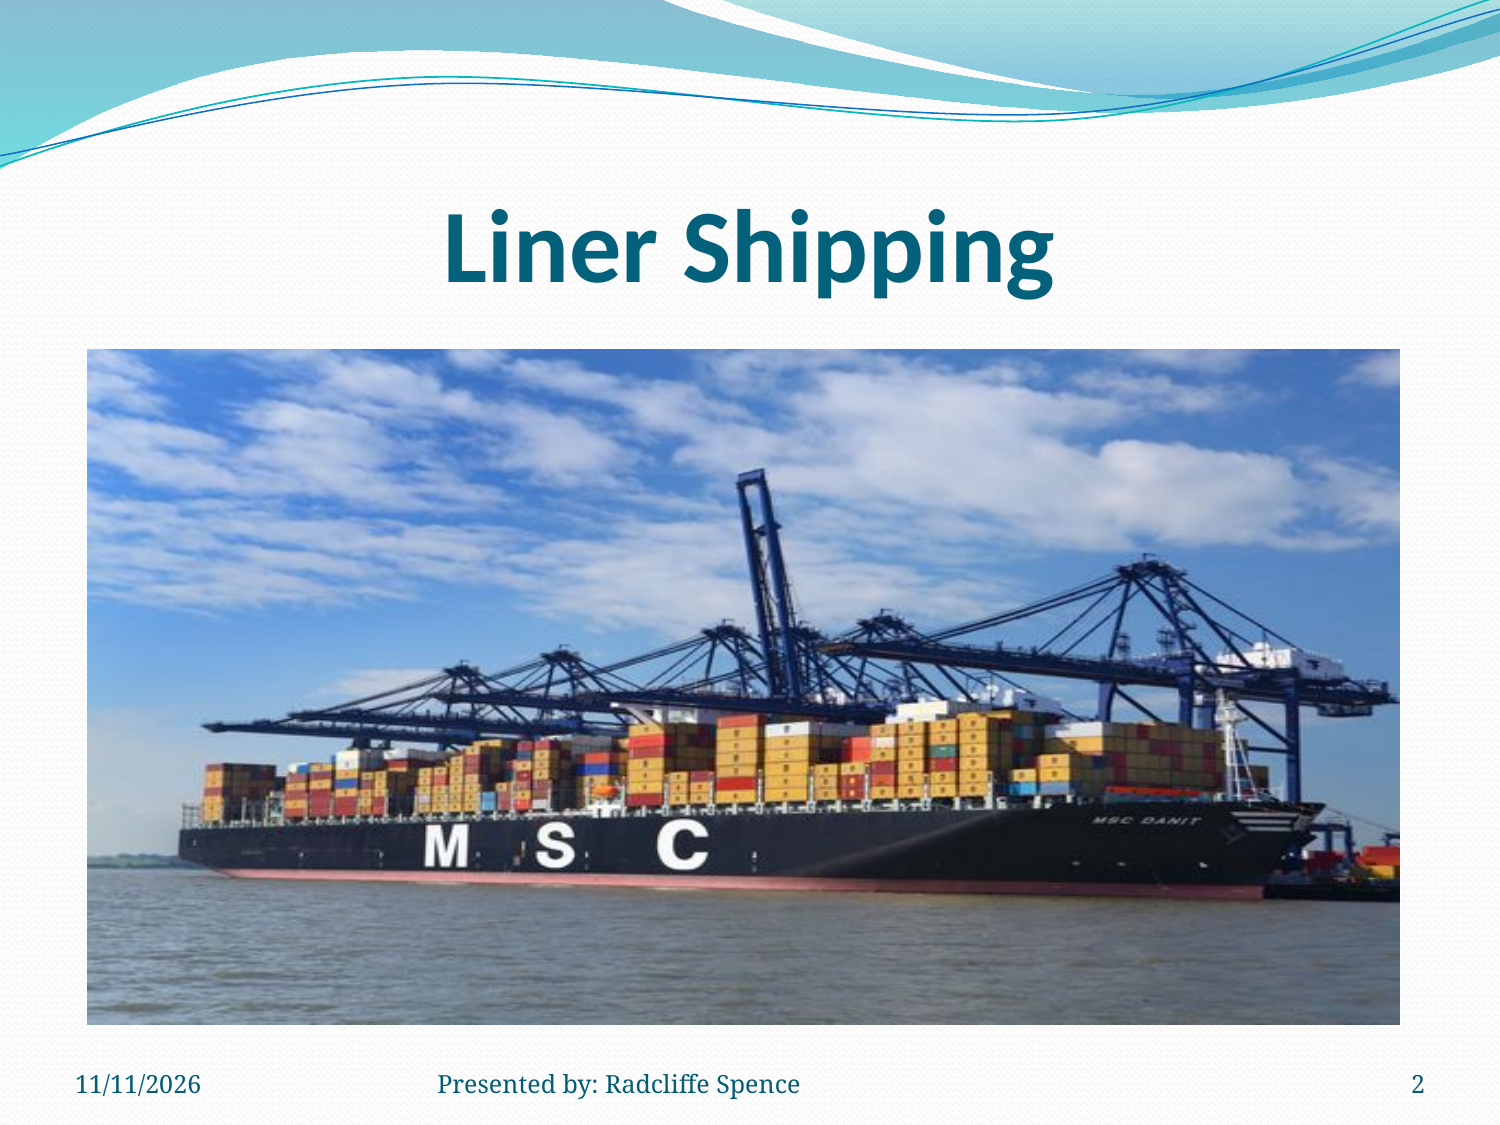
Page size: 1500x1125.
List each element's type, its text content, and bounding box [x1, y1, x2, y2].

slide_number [75, 1042, 425, 1103]
footer Presented by: Radcliffe Spence [437, 1042, 988, 1103]
title Liner Shipping [75, 115, 1425, 303]
slide_number 2 [1299, 1042, 1425, 1103]
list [87, 349, 1401, 1026]
